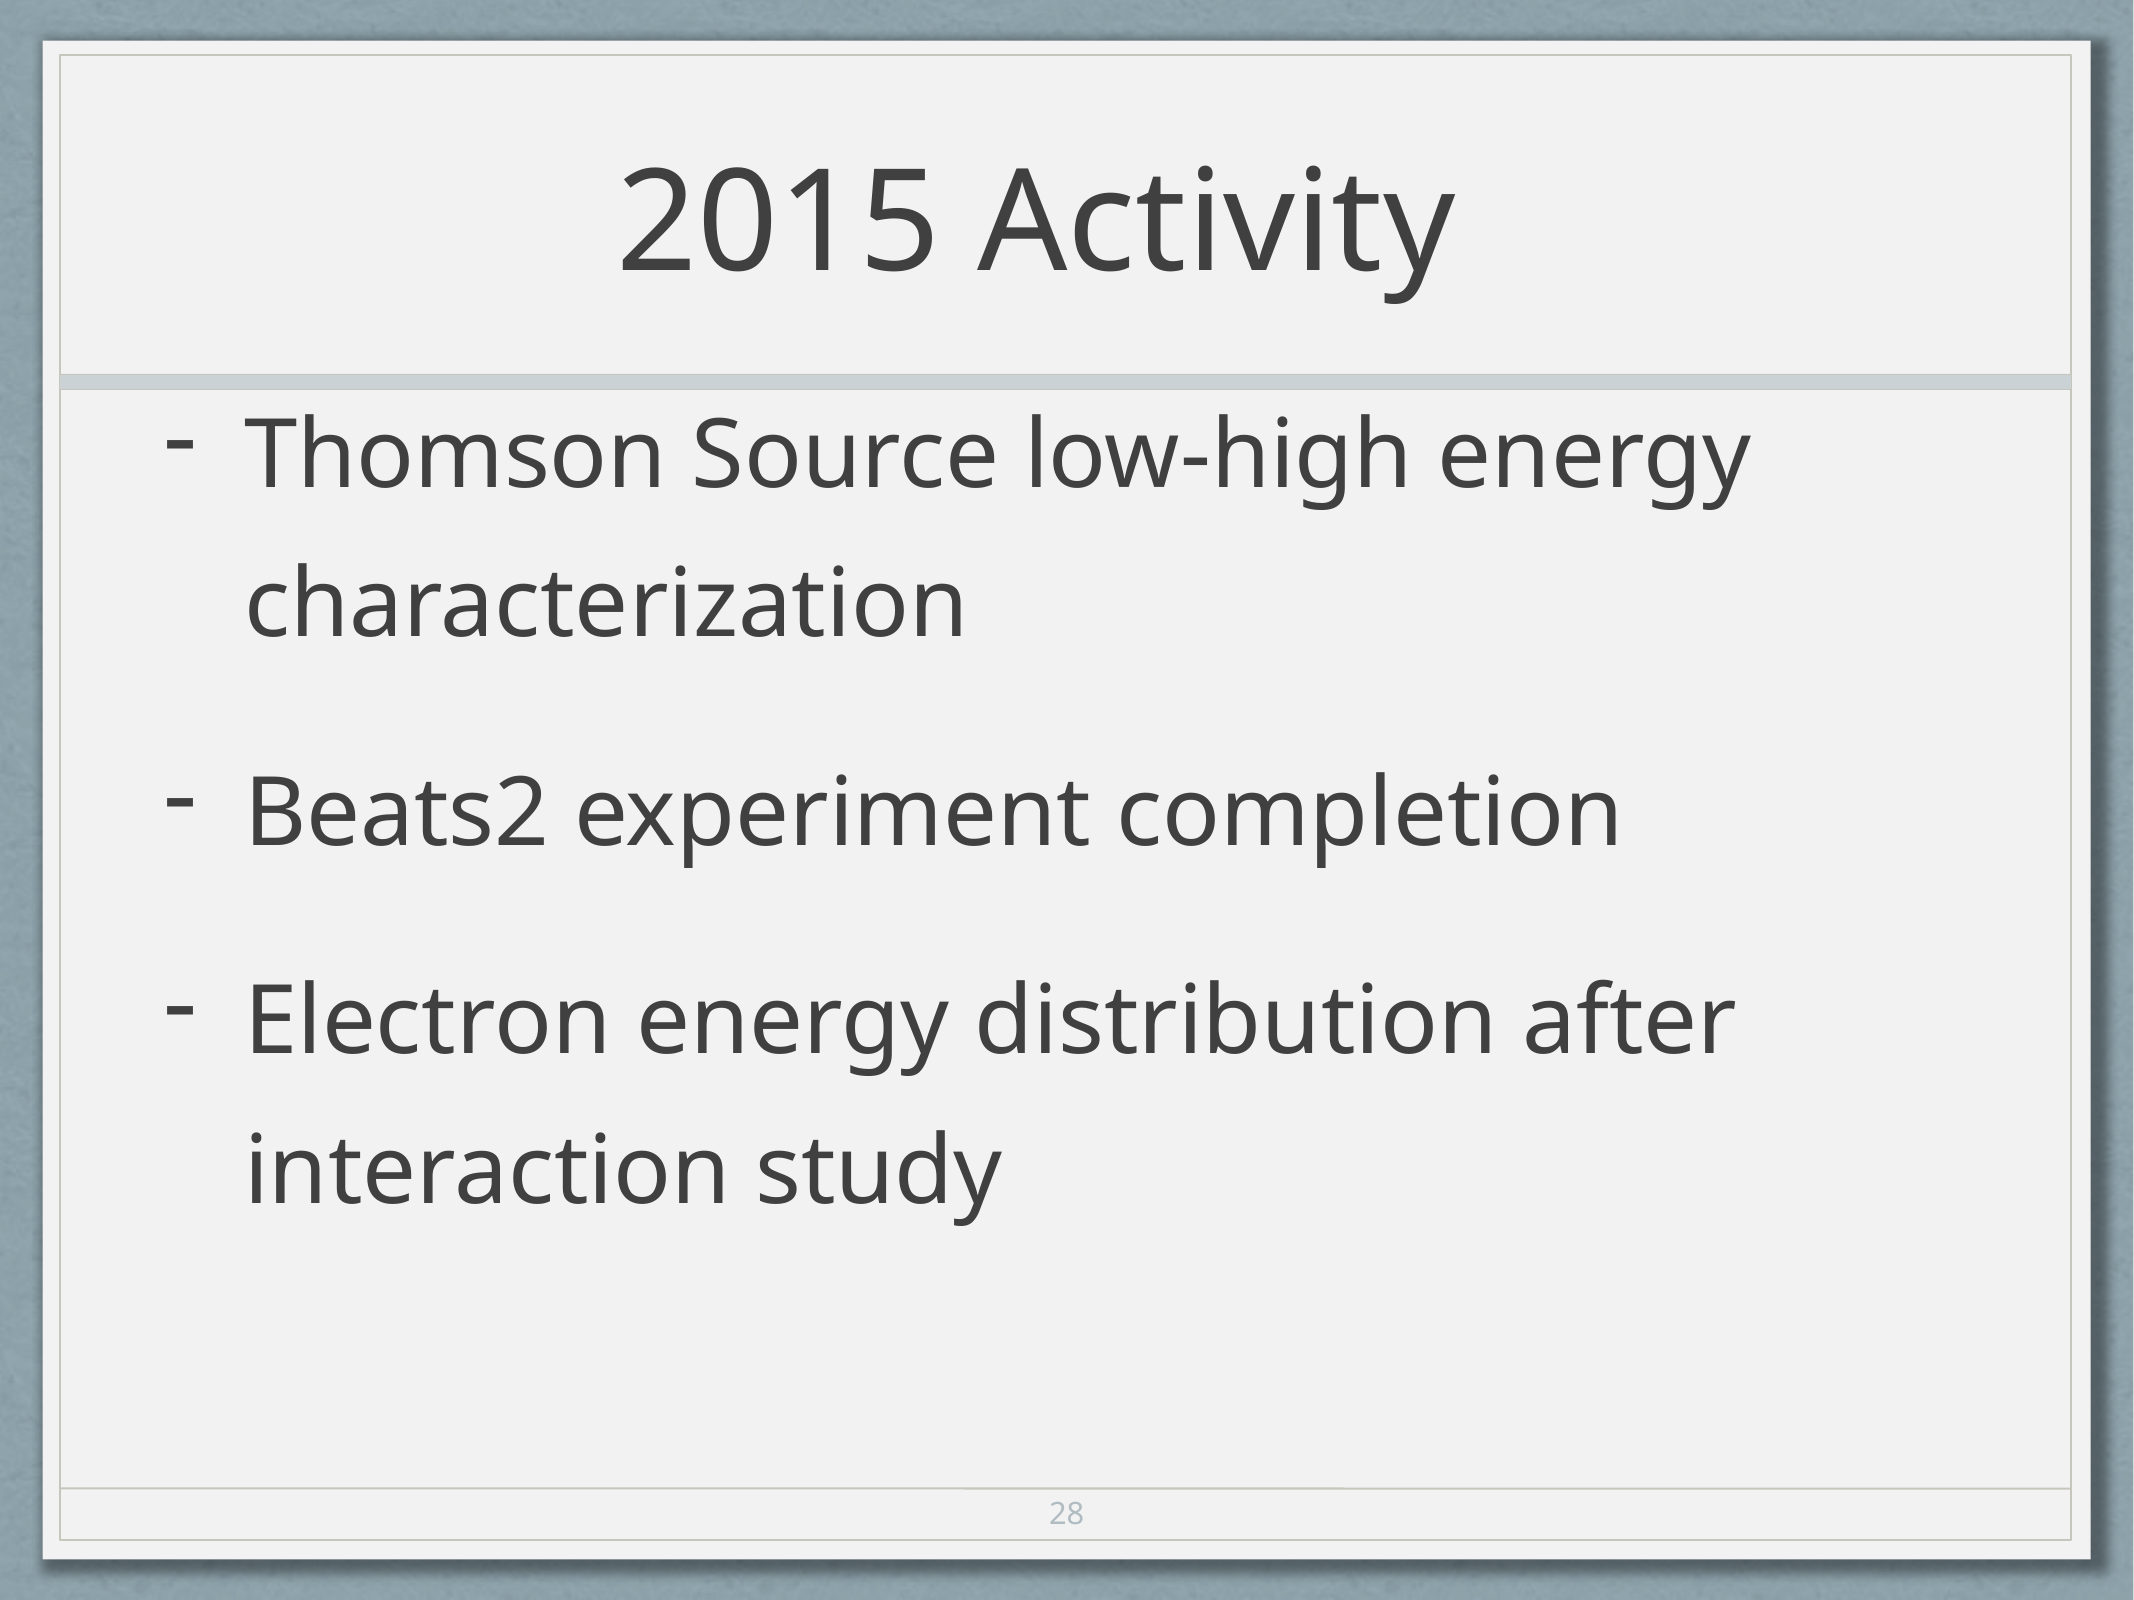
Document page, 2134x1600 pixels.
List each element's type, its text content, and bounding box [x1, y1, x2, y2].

list Thomson Source low-high energy characterization Beats2 experiment completion Electron energy distribution after interaction study [142, 346, 2046, 1396]
slide_number 28 [977, 1482, 1156, 1547]
title 2015 Activity [210, 56, 1924, 346]
